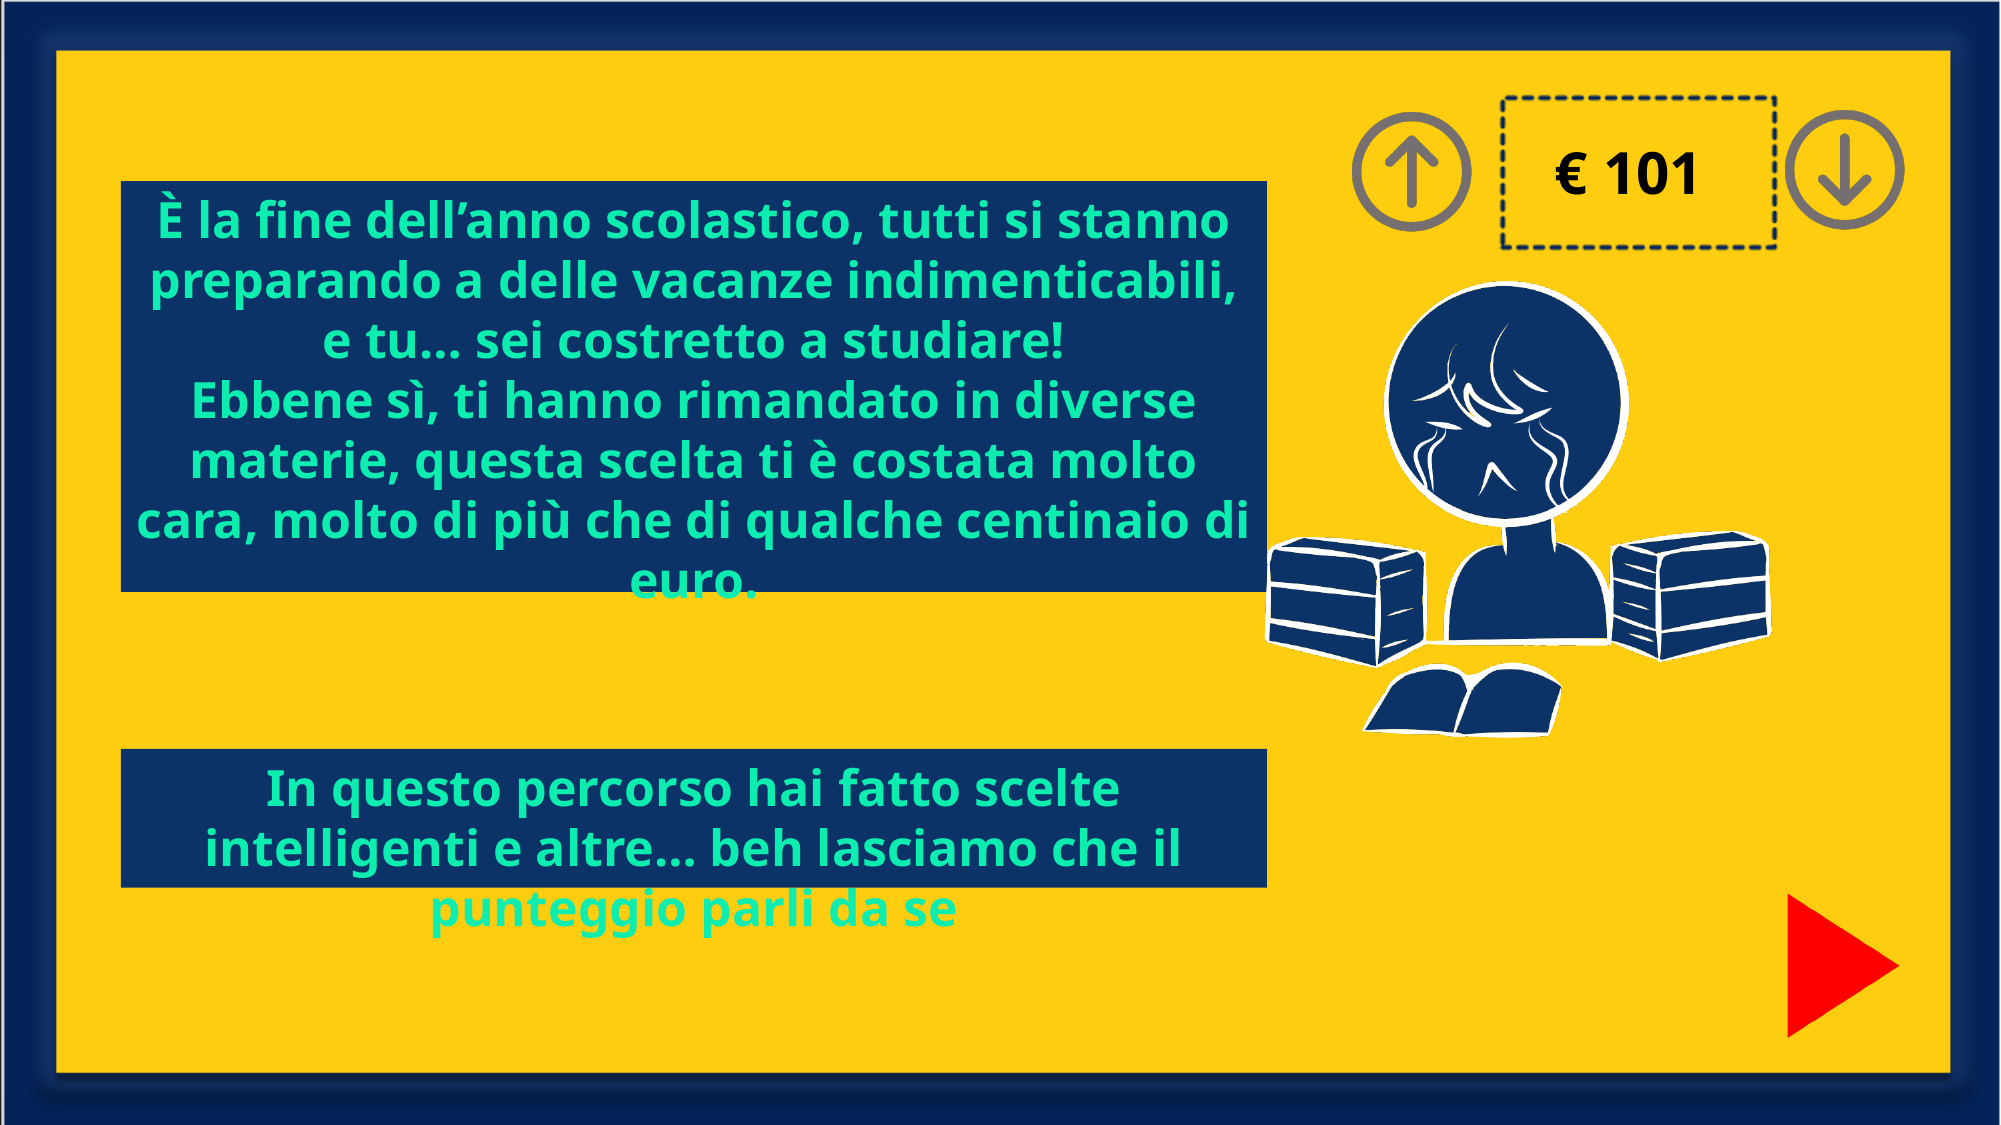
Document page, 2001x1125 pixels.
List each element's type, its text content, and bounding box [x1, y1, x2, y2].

text_box È la fine dell’anno scolastico, tutti si stanno preparando a delle vacanze indimenticabili, e tu… sei costretto a studiare! Ebbene sì, ti hanno rimandato in diverse materie, questa scelta ti è costata molto cara, molto di più che di qualche centinaio di euro. [120, 181, 1149, 592]
text_box In questo percorso hai fatto scelte intelligenti e altre… beh lasciamo che il punteggio parli da se [120, 748, 1267, 888]
picture [0, 0, 2001, 1125]
text_box € 101 [1540, 128, 1718, 175]
